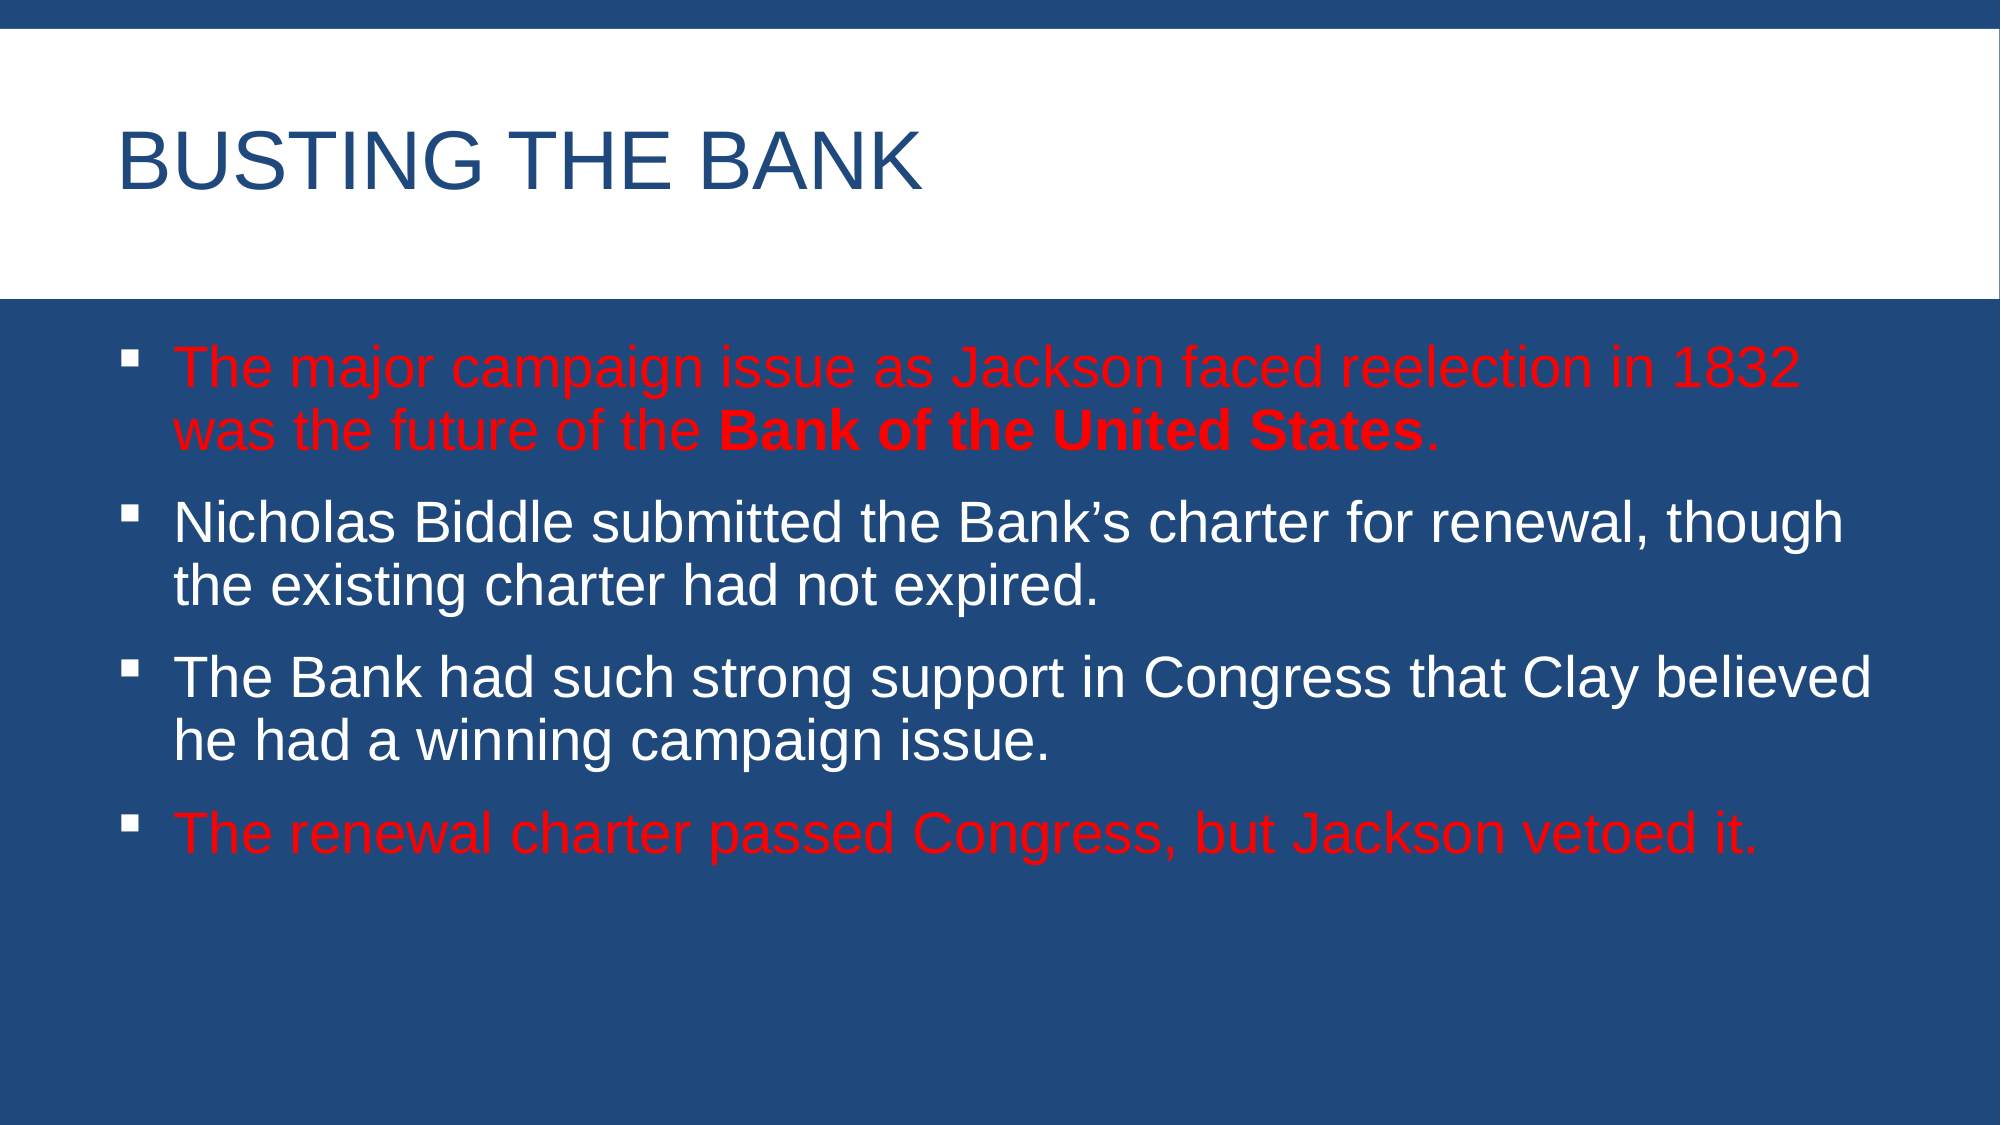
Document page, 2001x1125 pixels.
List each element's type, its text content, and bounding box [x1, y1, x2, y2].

title Busting the Bank [101, 46, 1899, 283]
list The major campaign issue as Jackson faced reelection in 1832 was the future of the Bank of the United States. Nicholas Biddle submitted the Bank’s charter for renewal, though the existing charter had not expired. The Bank had such strong support in Congress that Clay believed he had a winning campaign issue. The renewal charter passed Congress, but Jackson vetoed it. [101, 329, 1899, 1068]
